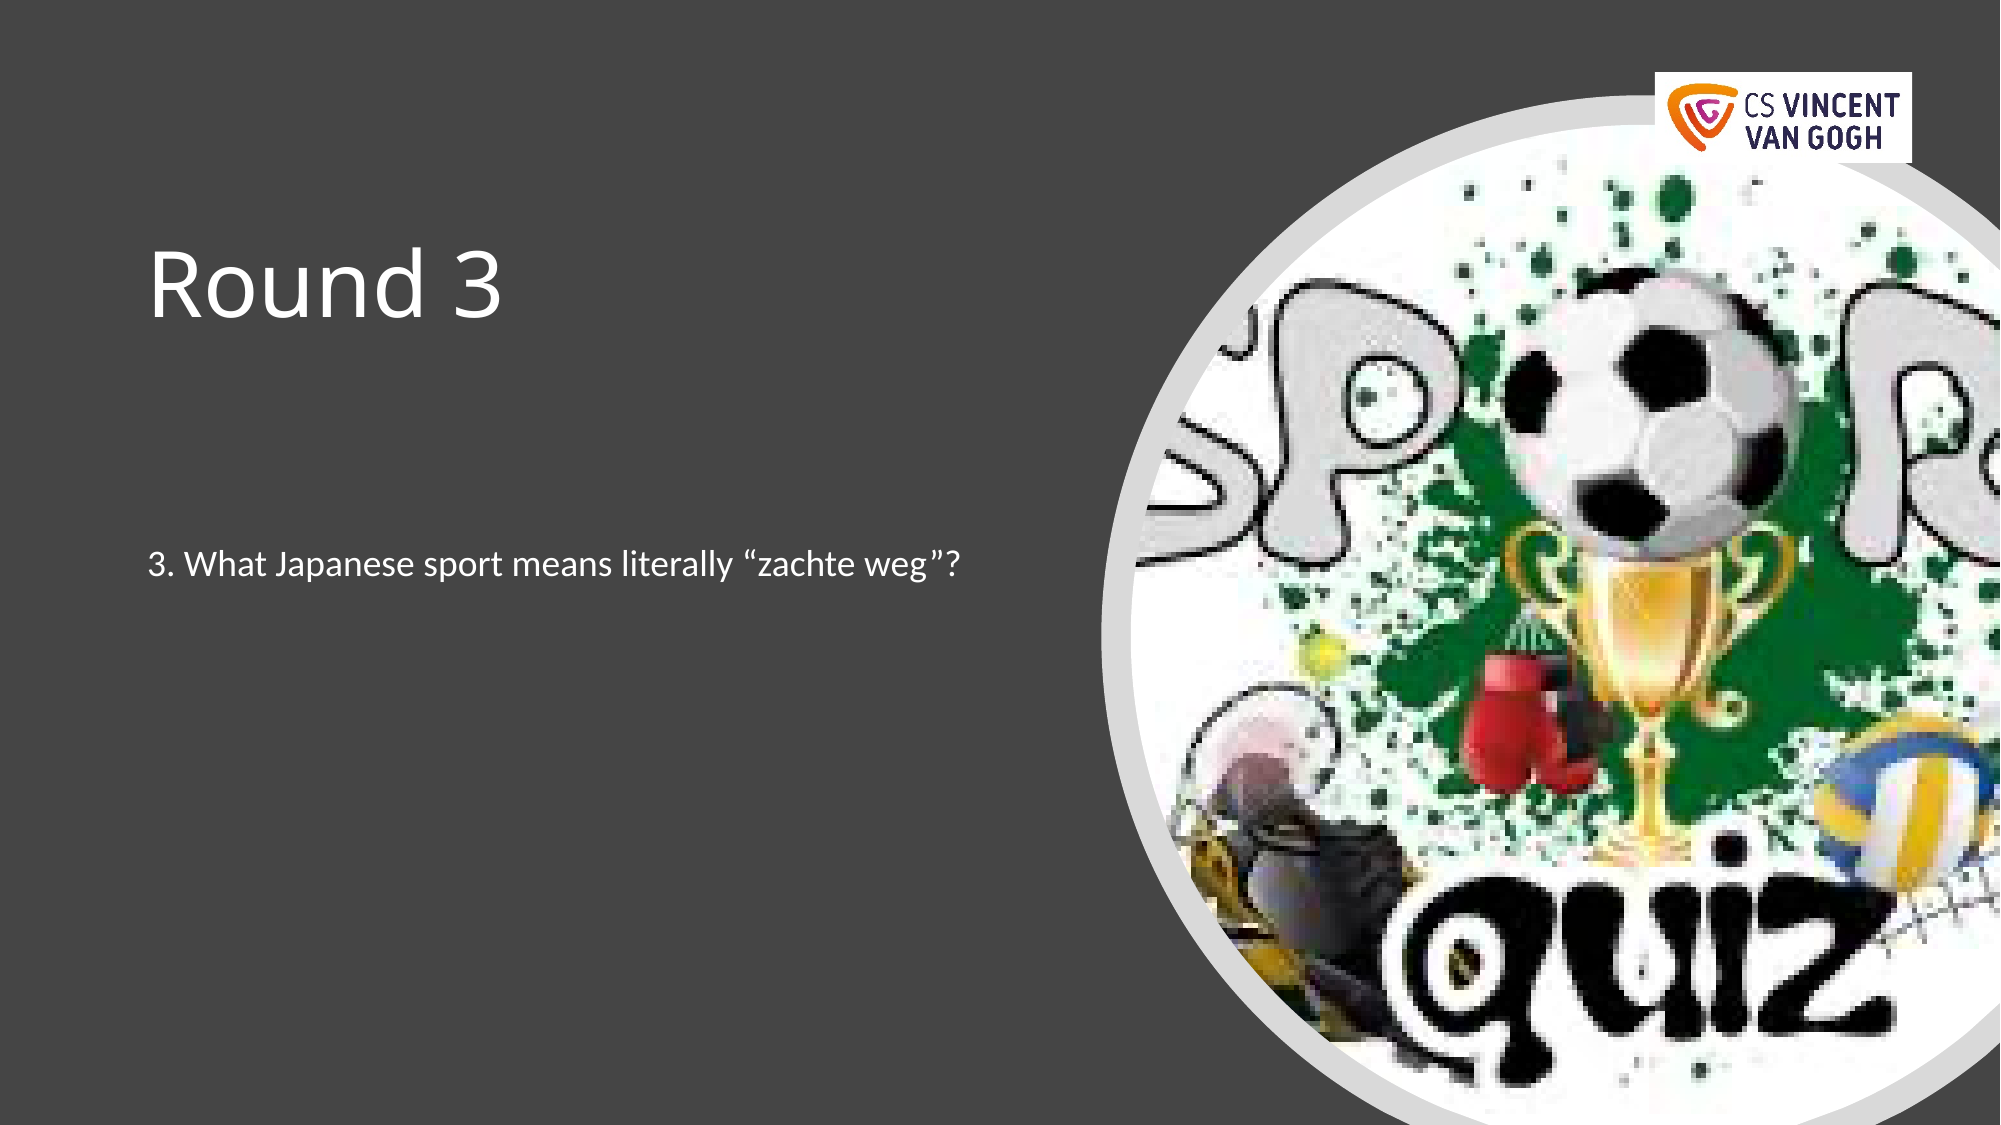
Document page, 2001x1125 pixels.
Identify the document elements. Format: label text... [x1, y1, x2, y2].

title Round 3 [131, 229, 998, 447]
picture [1130, 72, 2000, 1125]
text_box [1100, 459, 1130, 815]
text_box [1464, 94, 1654, 124]
list 3. What Japanese sport means literally “zachte weg”? [132, 471, 998, 994]
